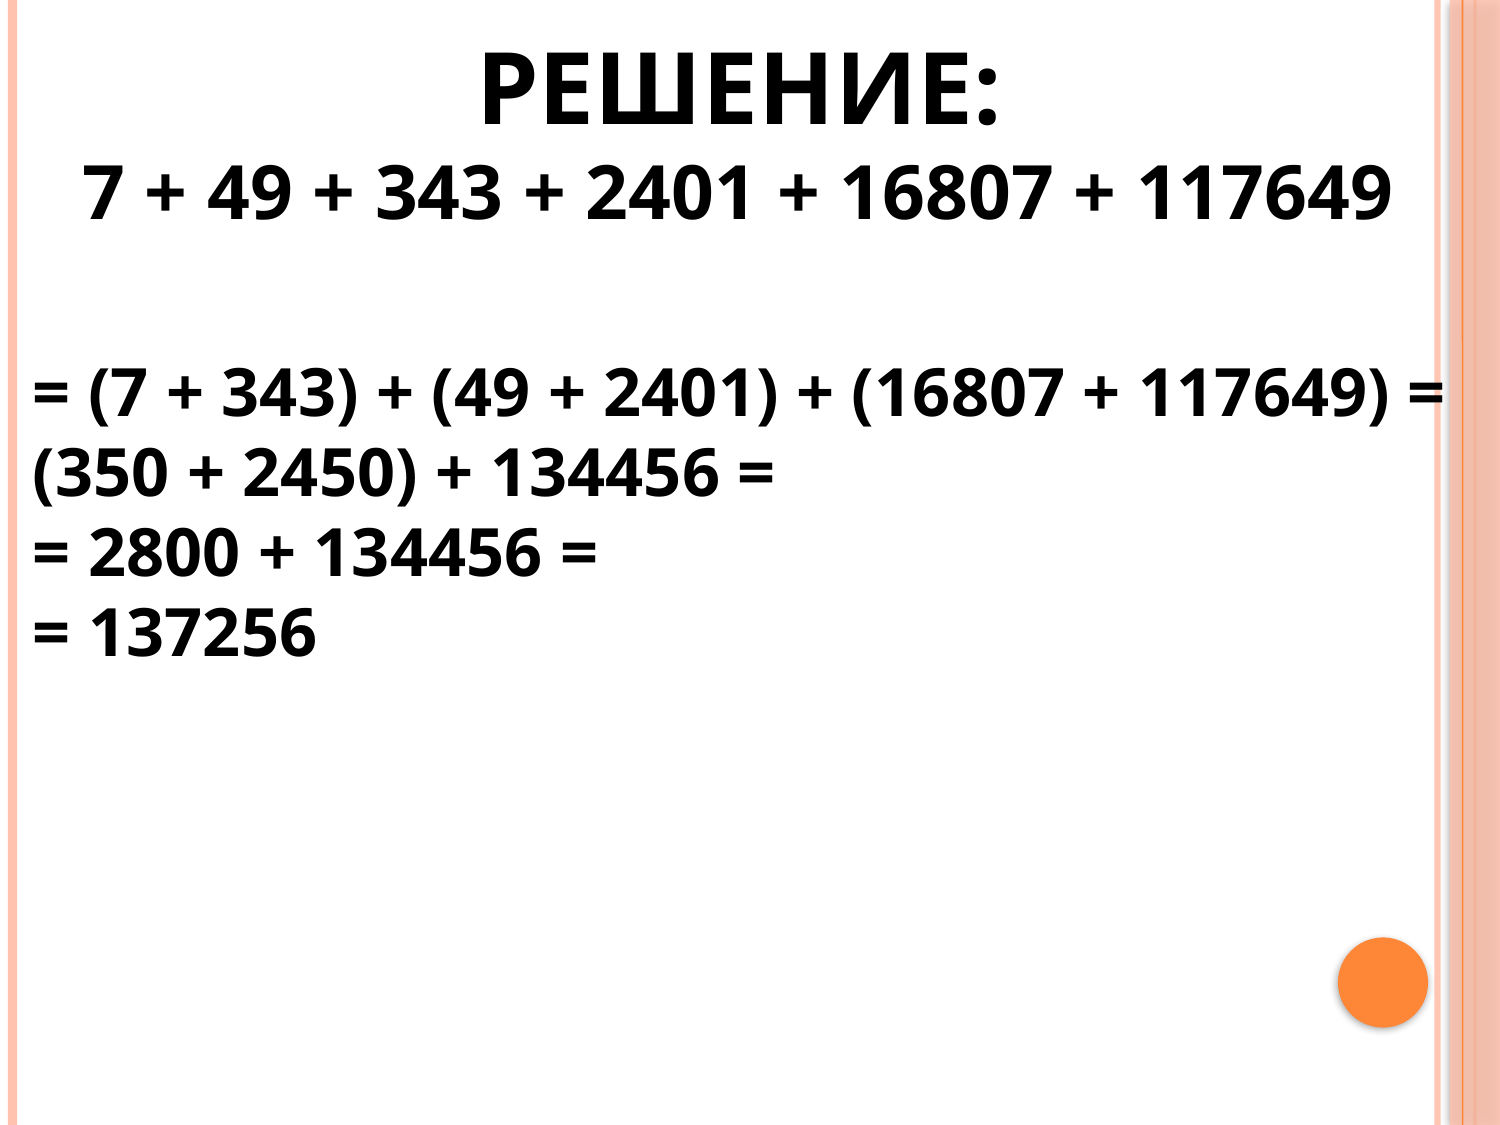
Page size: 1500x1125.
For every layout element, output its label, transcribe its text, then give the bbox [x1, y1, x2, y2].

title Решение: 7 + 49 + 343 + 2401 + 16807 + 117649 [29, 54, 1449, 243]
list = (7 + 343) + (49 + 2401) + (16807 + 117649) = (350 + 2450) + 134456 = = 2800 + 134456 = = 137256 [17, 262, 1483, 1062]
